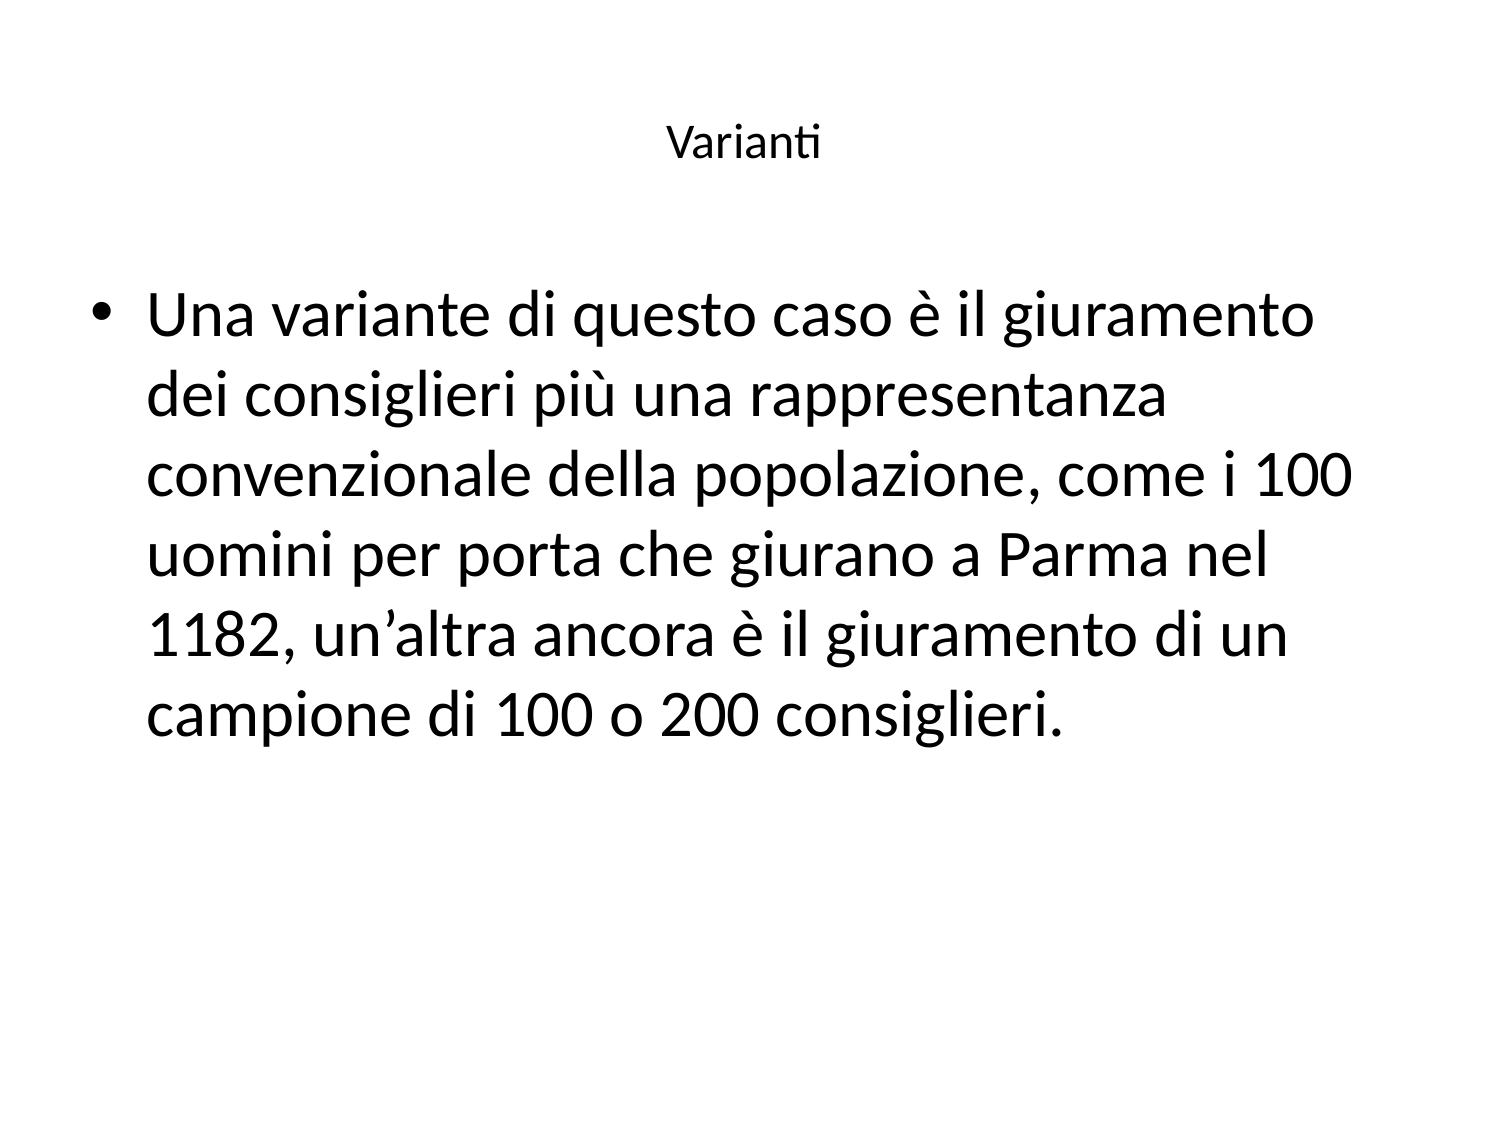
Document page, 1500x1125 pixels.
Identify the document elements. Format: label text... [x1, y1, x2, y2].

title Varianti [75, 45, 1425, 233]
list Una variante di questo caso è il giuramento dei consiglieri più una rappresentanza convenzionale della popolazione, come i 100 uomini per porta che giurano a Parma nel 1182, un’altra ancora è il giuramento di un campione di 100 o 200 consiglieri. [75, 262, 1425, 1005]
